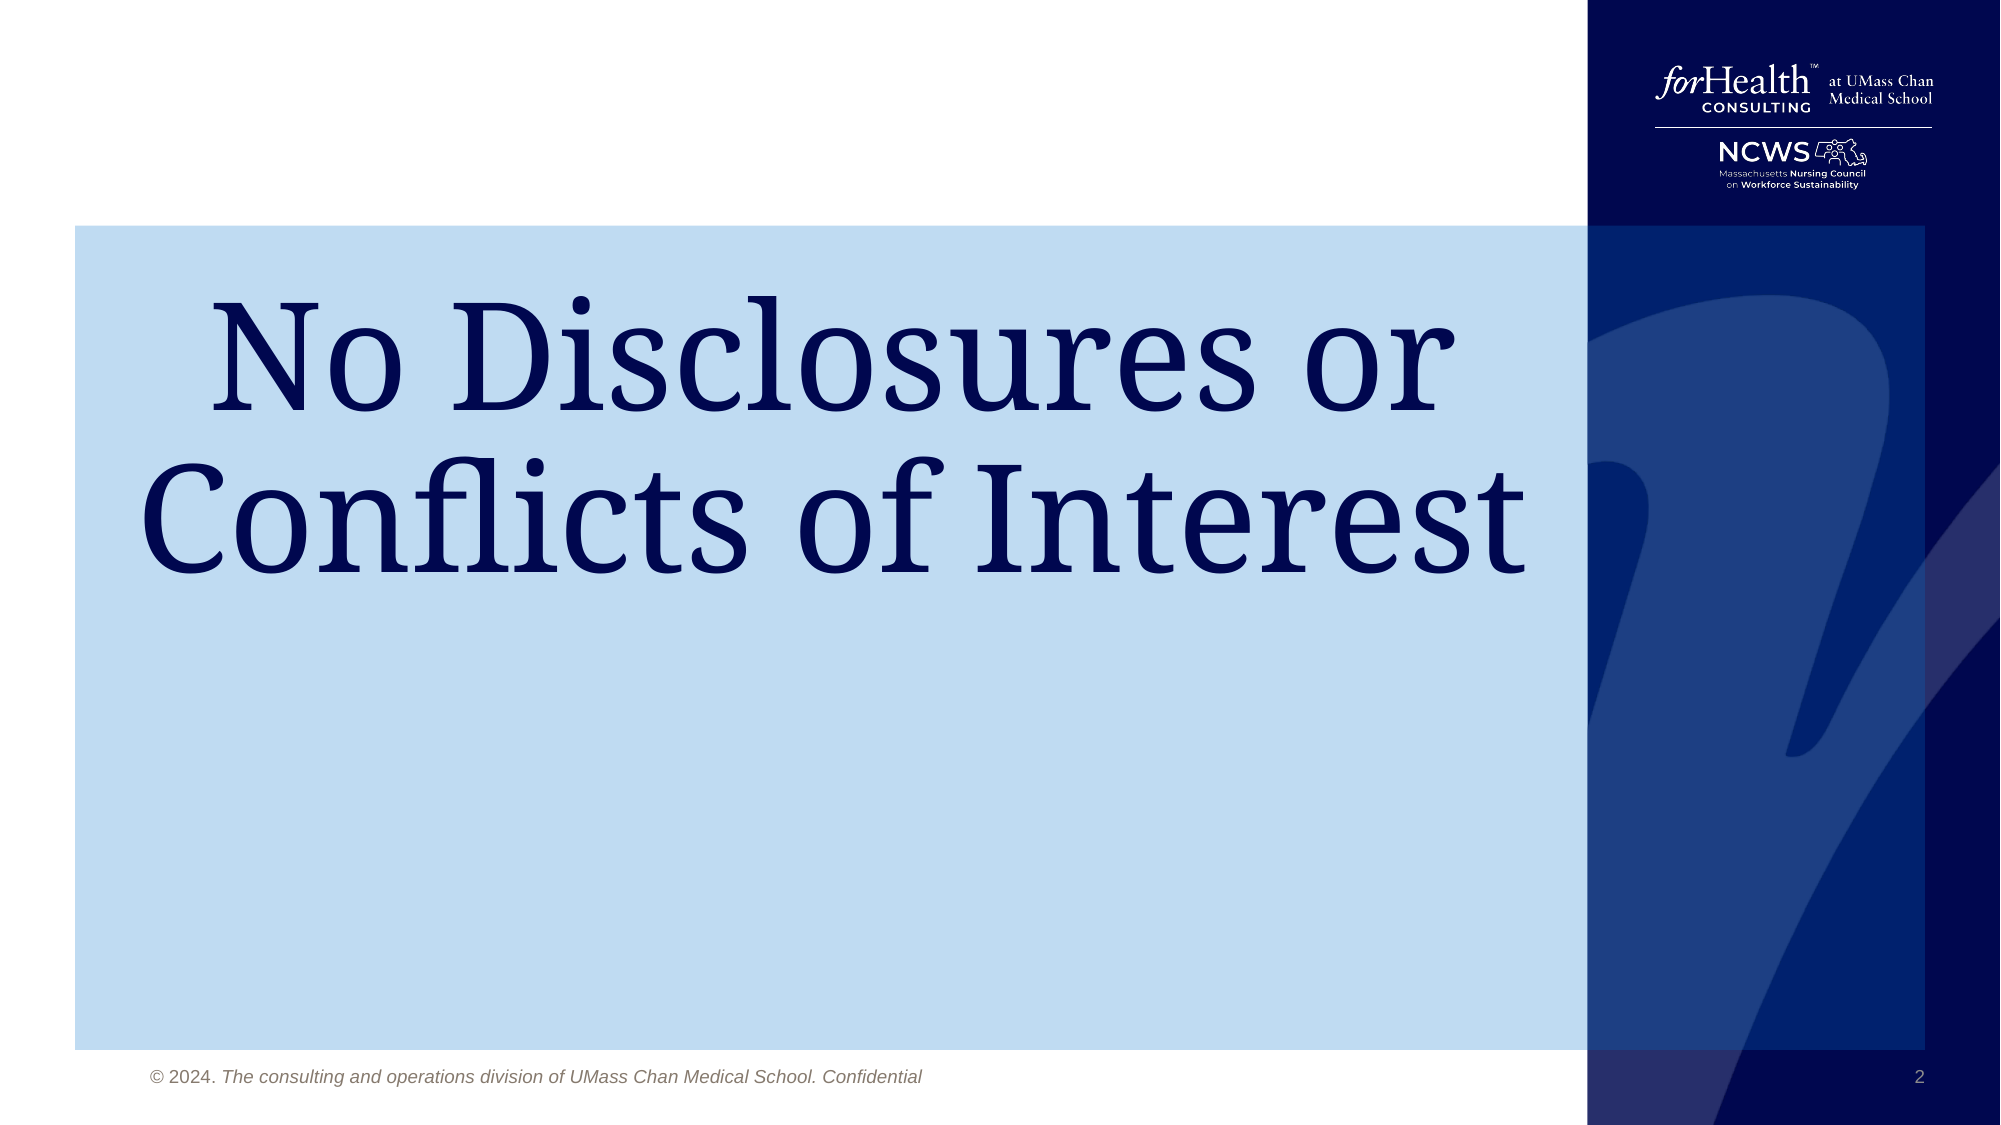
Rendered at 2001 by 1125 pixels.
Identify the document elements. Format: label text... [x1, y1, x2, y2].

picture [1719, 138, 1868, 190]
picture [1587, 250, 2000, 1125]
slide_number 2 [1850, 1051, 1925, 1088]
title No Disclosures or Conflicts of Interest [120, 280, 1546, 693]
picture [1652, 59, 1939, 117]
